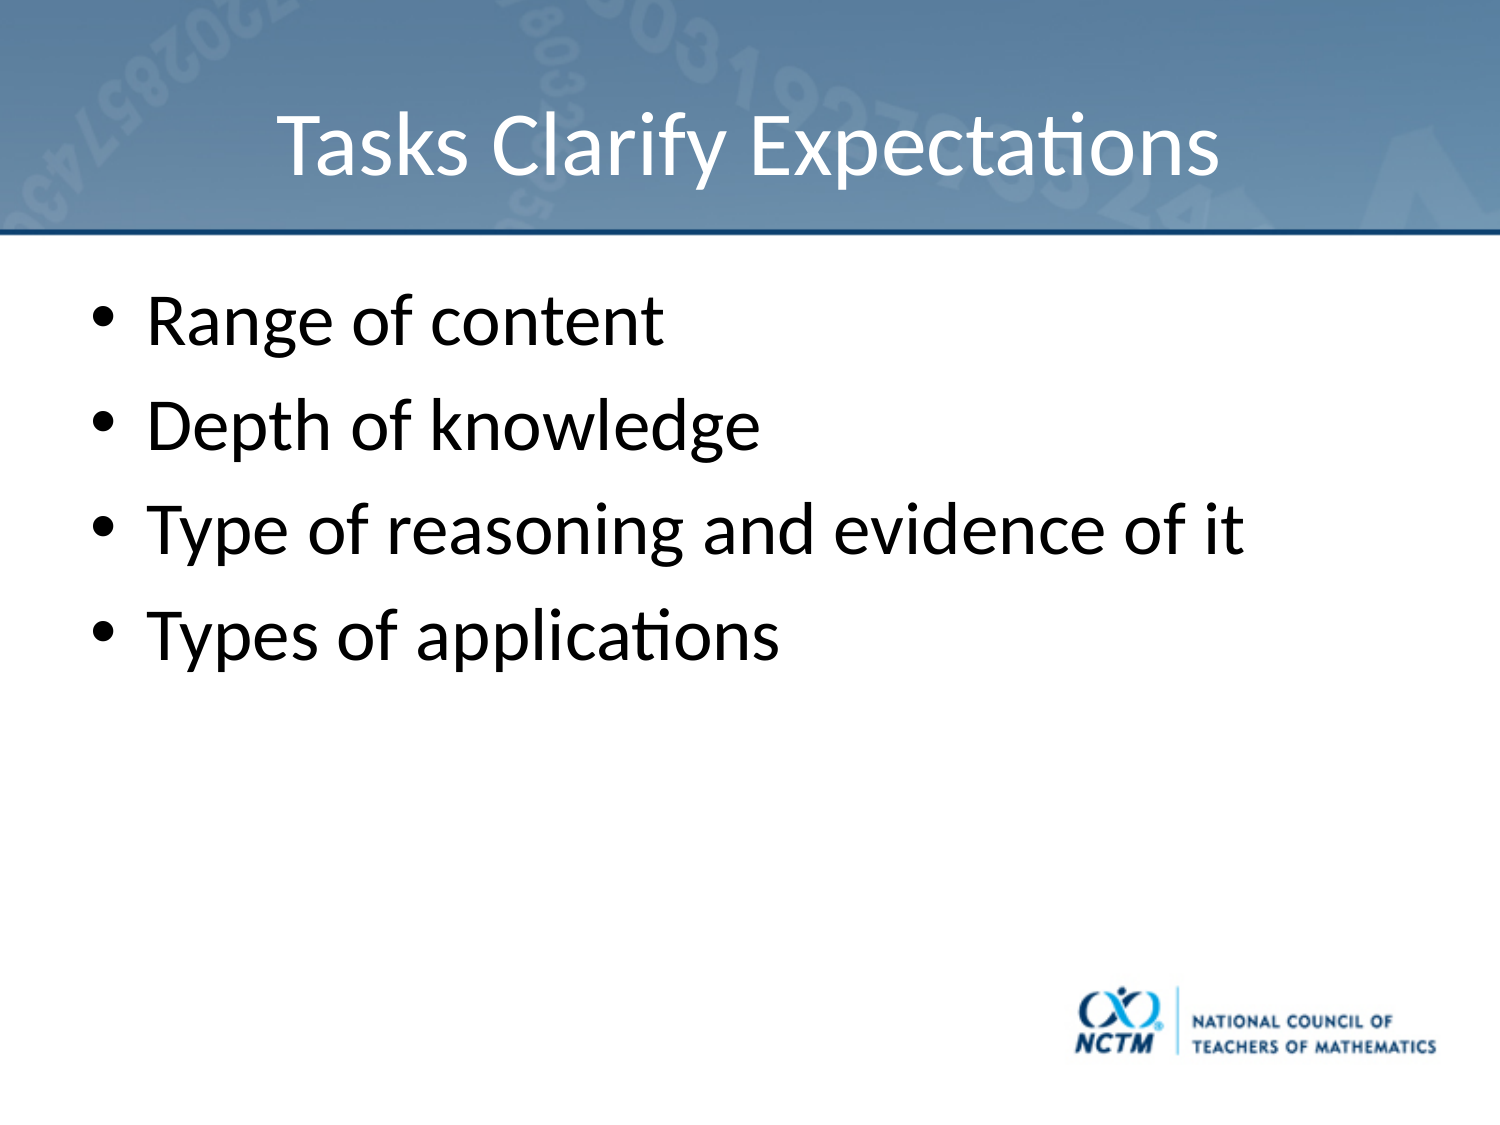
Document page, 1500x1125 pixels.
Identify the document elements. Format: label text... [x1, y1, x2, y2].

title Tasks Clarify Expectations [75, 45, 1425, 233]
picture [0, 0, 1500, 1125]
list Range of content Depth of knowledge Type of reasoning and evidence of it Types of applications [75, 262, 1425, 1005]
